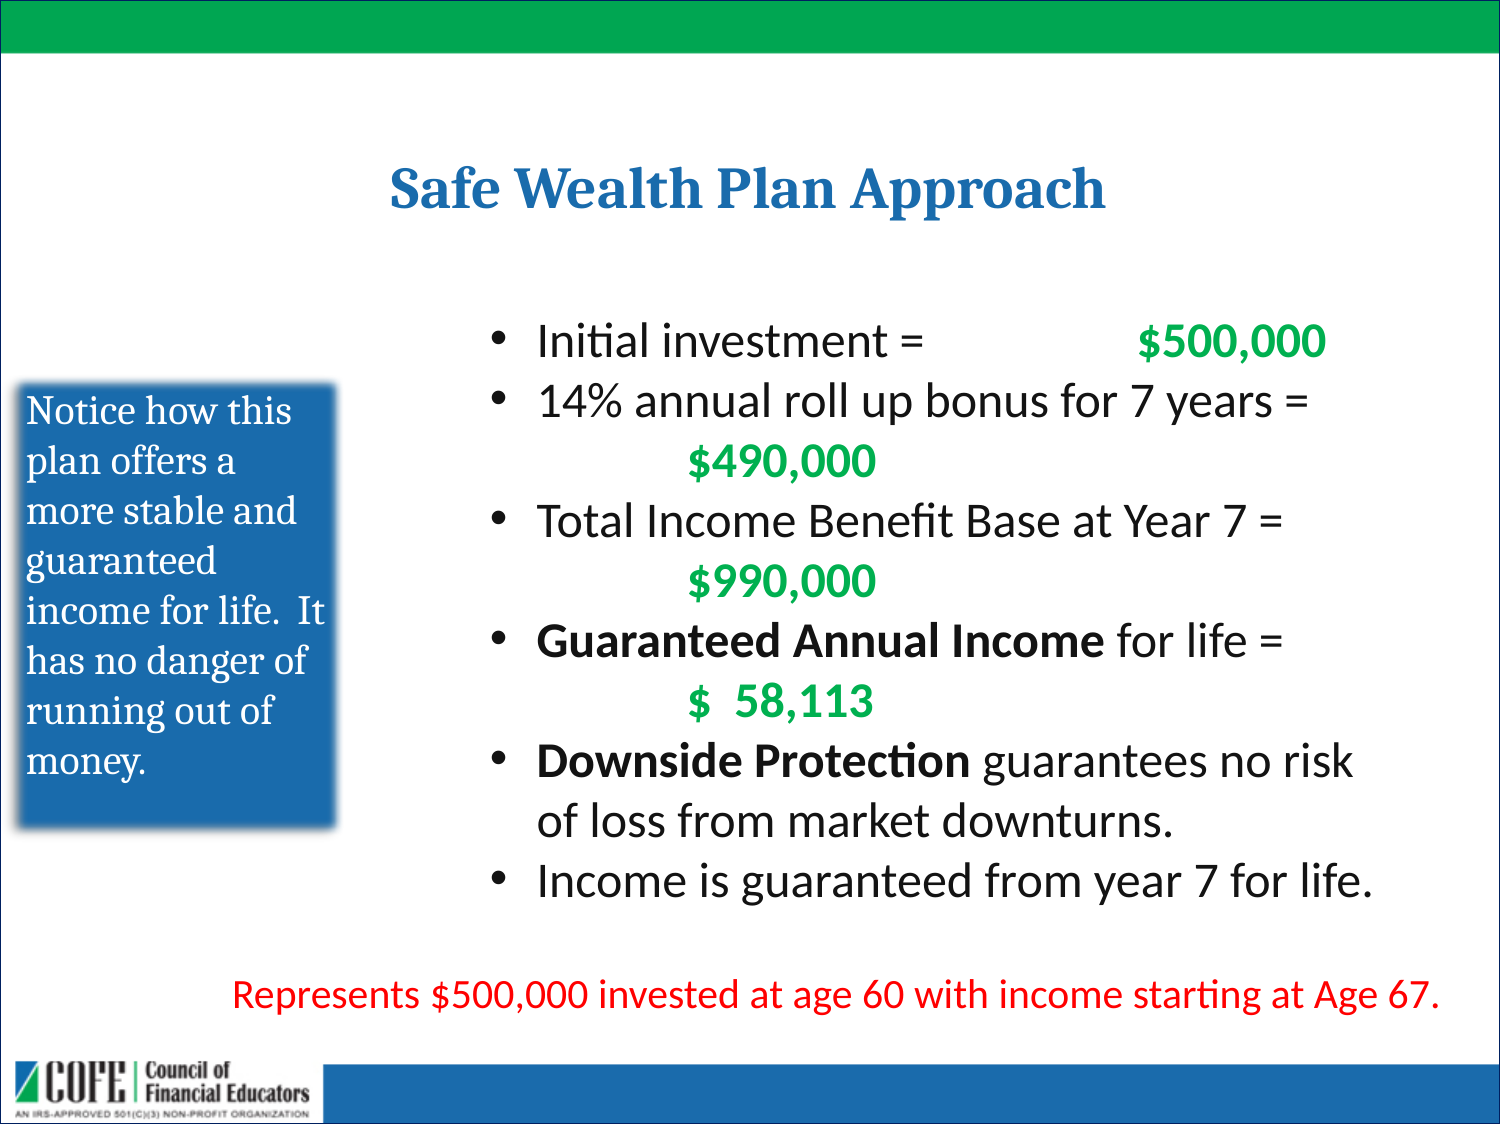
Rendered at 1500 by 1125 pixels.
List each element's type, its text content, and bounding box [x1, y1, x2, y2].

picture [1, 1, 1499, 1123]
text_box Notice how this plan offers a more stable and guaranteed income for life. It has no danger of running out of money. [27, 392, 328, 821]
text_box Represents $500,000 invested at age 60 with income starting at Age 67. [217, 959, 1500, 1024]
title Safe Wealth Plan Approach [43, 119, 1457, 251]
text_box Initial investment = $500,000 14% annual roll up bonus for 7 years = $490,000 Total Income Benefit Base at Year 7 = $990,000 Guaranteed Annual Income for life = $ 58,113 Downside Protection guarantees no risk of loss from market downturns. Income is guaranteed from year 7 for life. [474, 299, 1413, 915]
